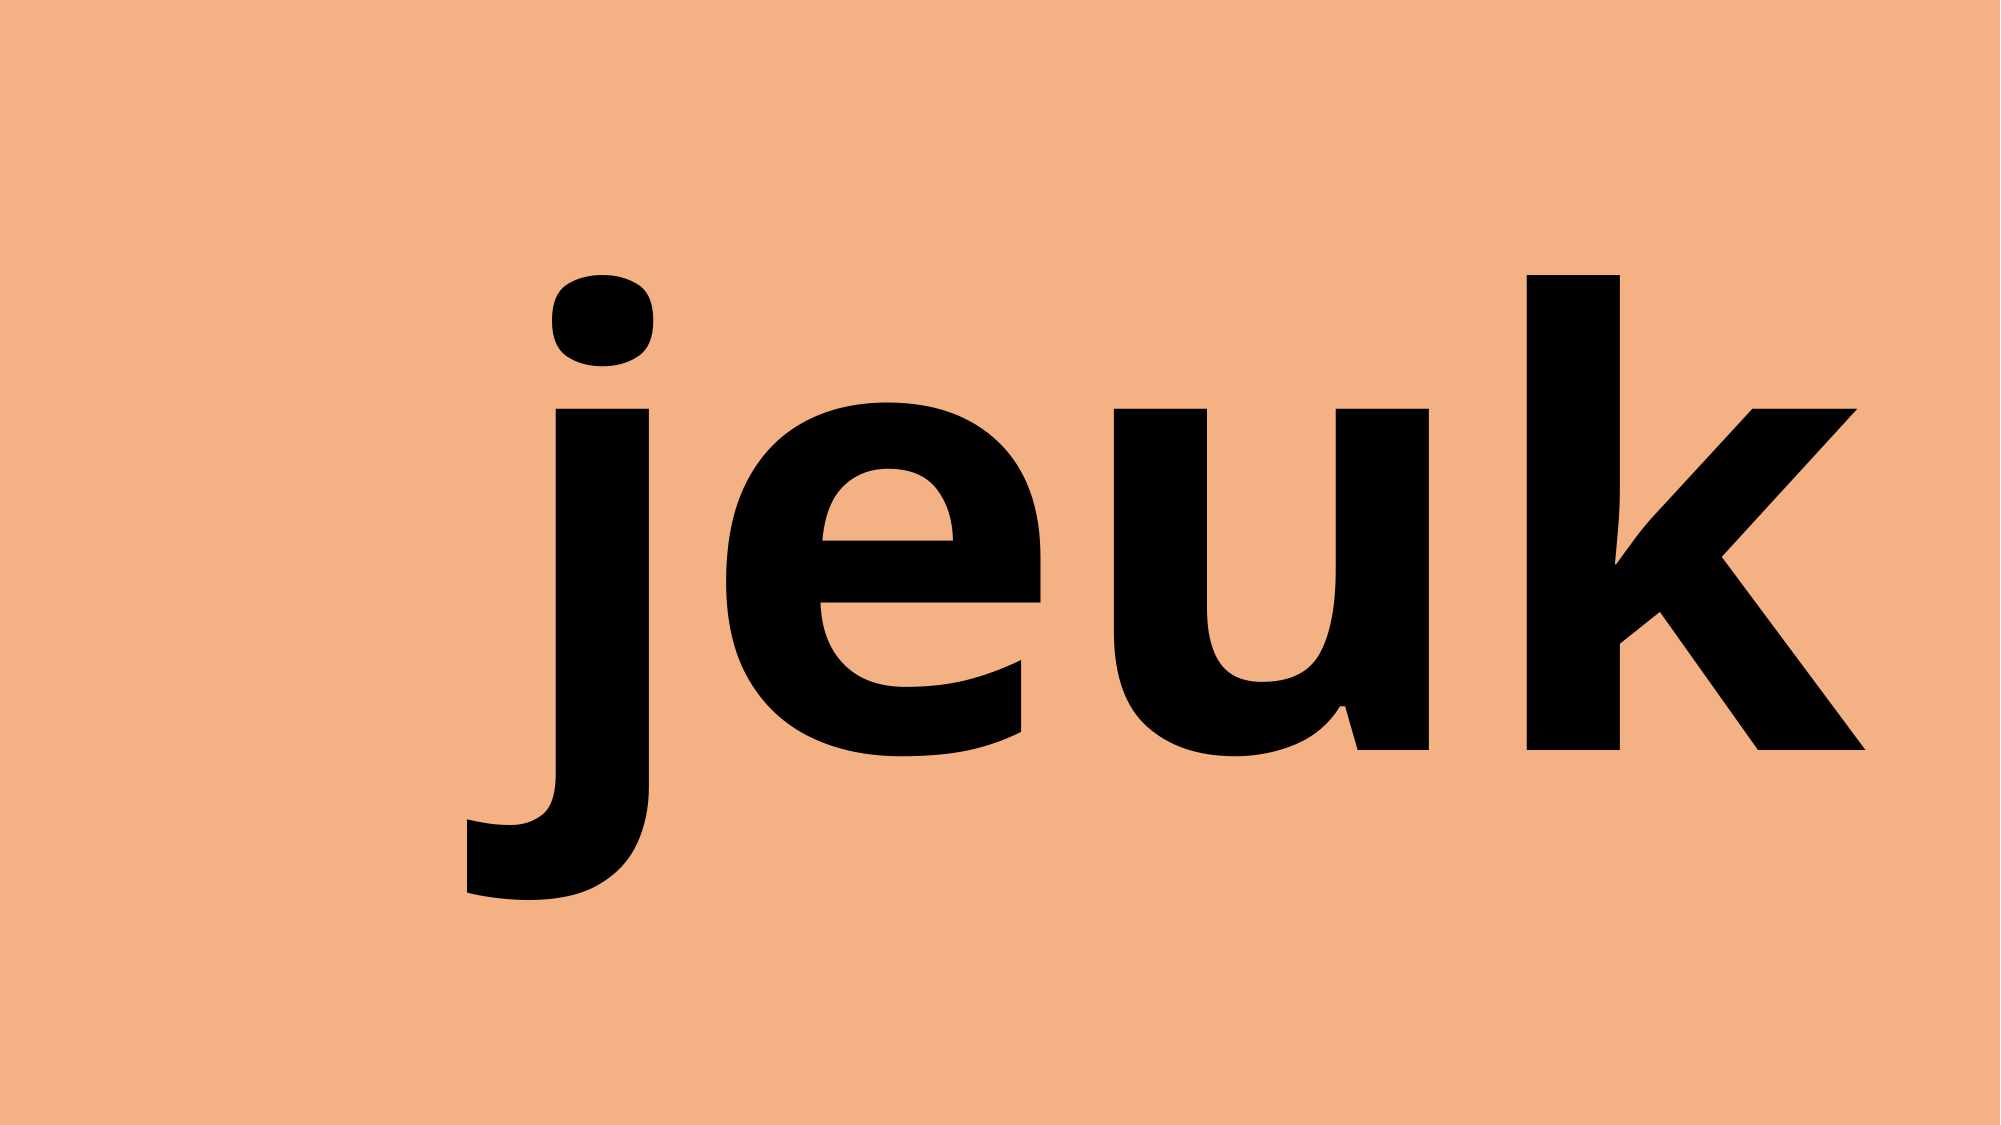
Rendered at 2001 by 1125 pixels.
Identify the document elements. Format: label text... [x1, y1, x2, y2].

title jeuk [492, 438, 2000, 657]
